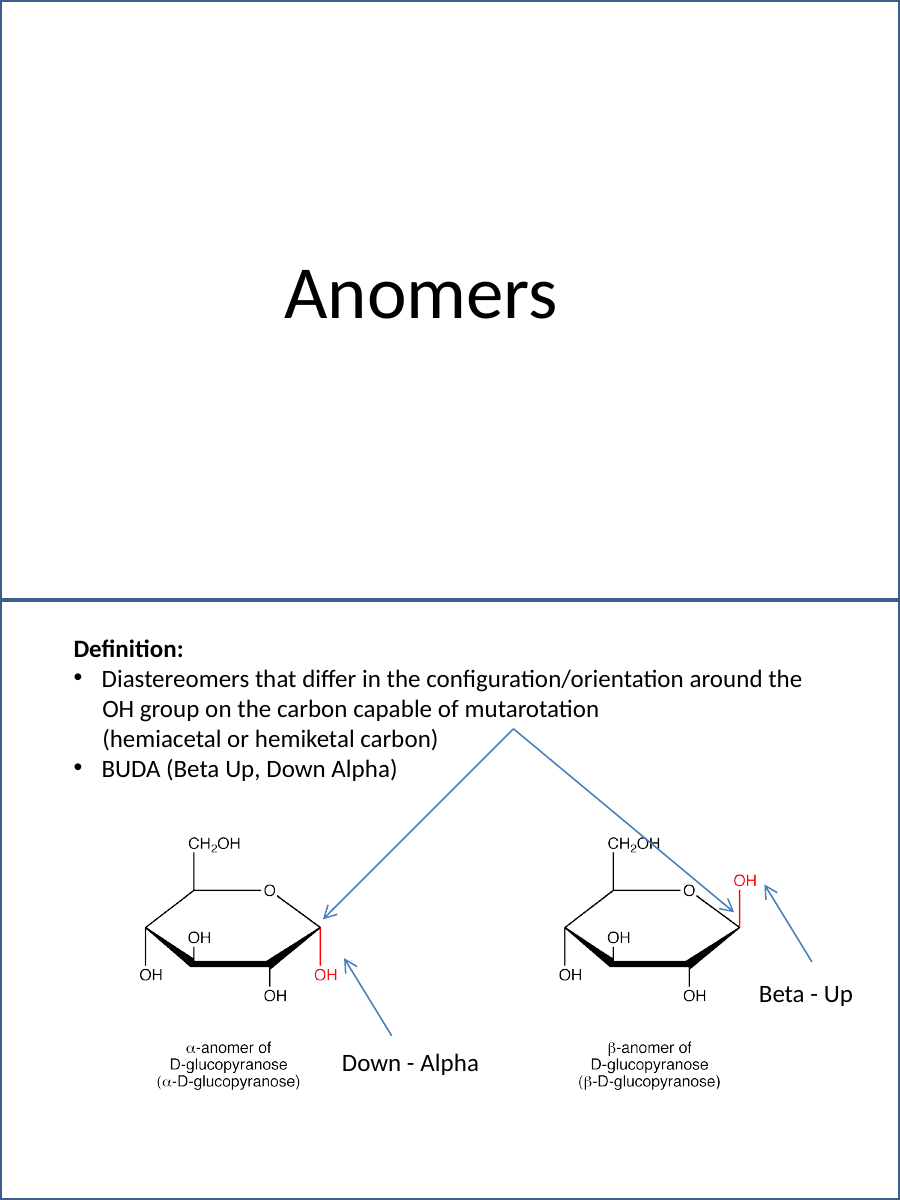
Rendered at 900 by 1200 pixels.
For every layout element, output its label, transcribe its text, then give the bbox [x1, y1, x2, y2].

picture [136, 832, 761, 1093]
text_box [764, 884, 813, 963]
text_box Anomers [269, 235, 574, 341]
text_box Beta - Up [765, 970, 869, 1015]
text_box Definition: Diastereomers that differ in the configuration/orientation around the OH group on the carbon capable of mutarotation (hemiacetal or hemiketal carbon) BUDA (Beta Up, Down Alpha) [58, 624, 825, 790]
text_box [513, 728, 735, 913]
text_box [322, 728, 513, 920]
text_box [343, 957, 392, 1037]
